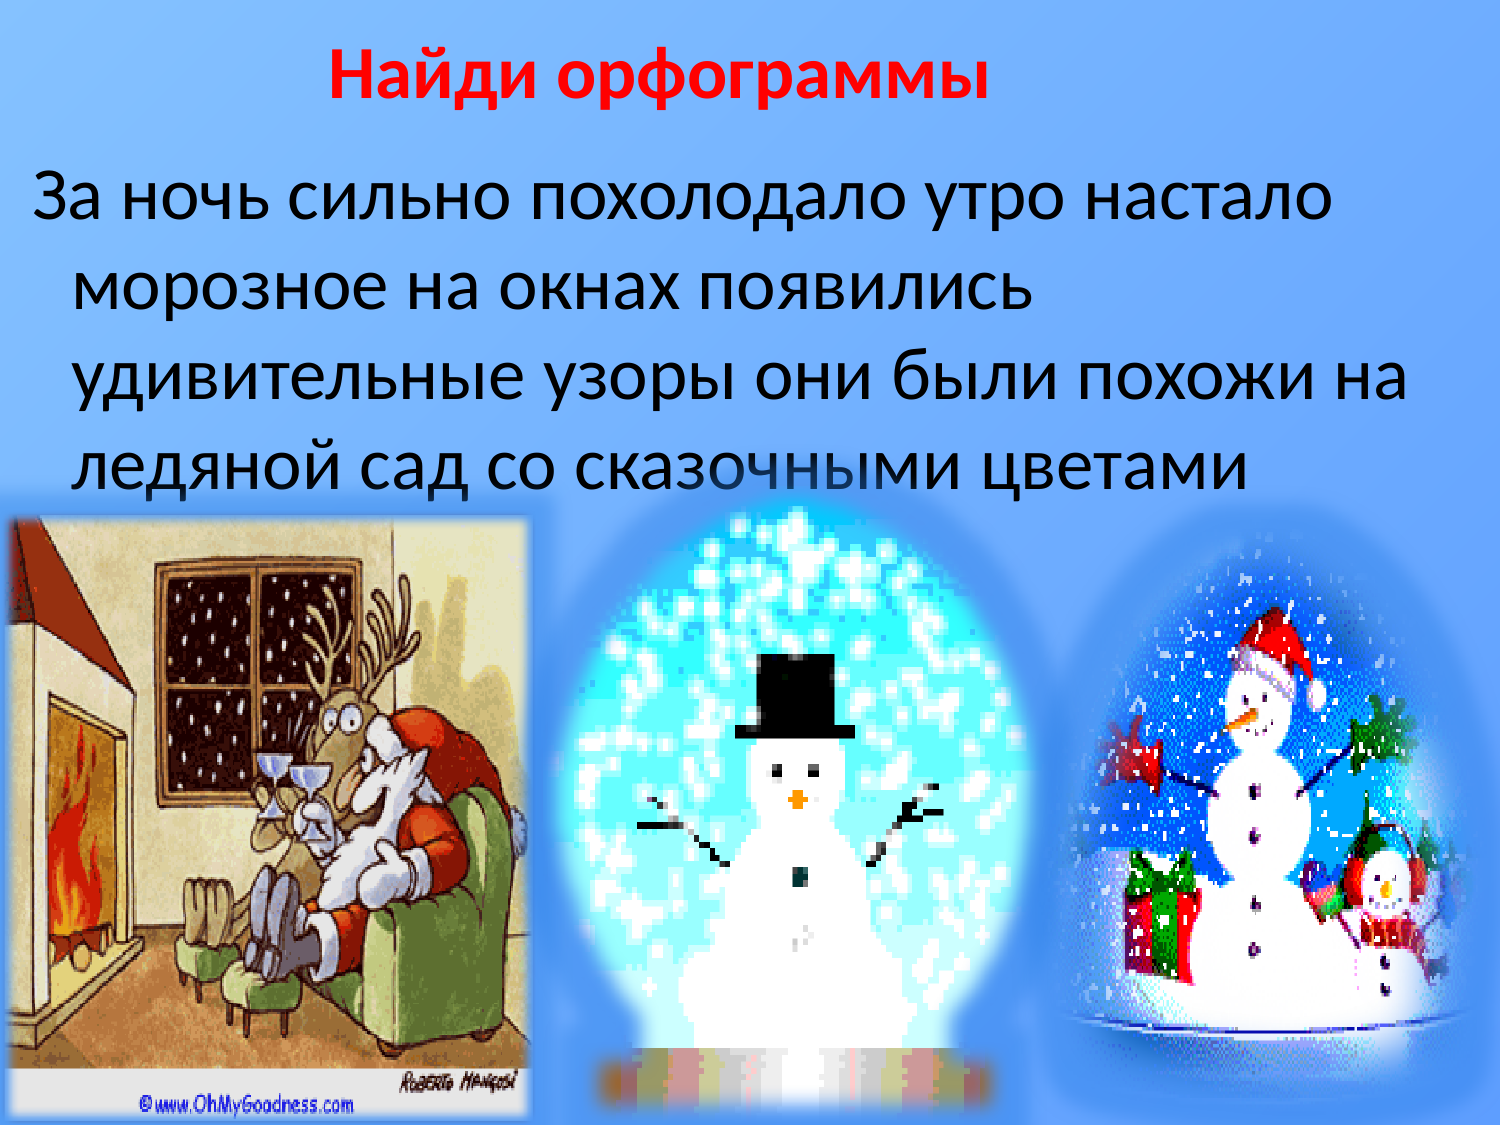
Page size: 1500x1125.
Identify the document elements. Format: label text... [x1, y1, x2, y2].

title Найди орфограммы [75, 0, 1247, 137]
picture [537, 479, 1500, 1125]
picture [0, 510, 536, 1125]
list За ночь сильно похолодало утро настало морозное на окнах появились удивительные узоры они были похожи на ледяной сад со сказочными цветами [0, 137, 1500, 481]
